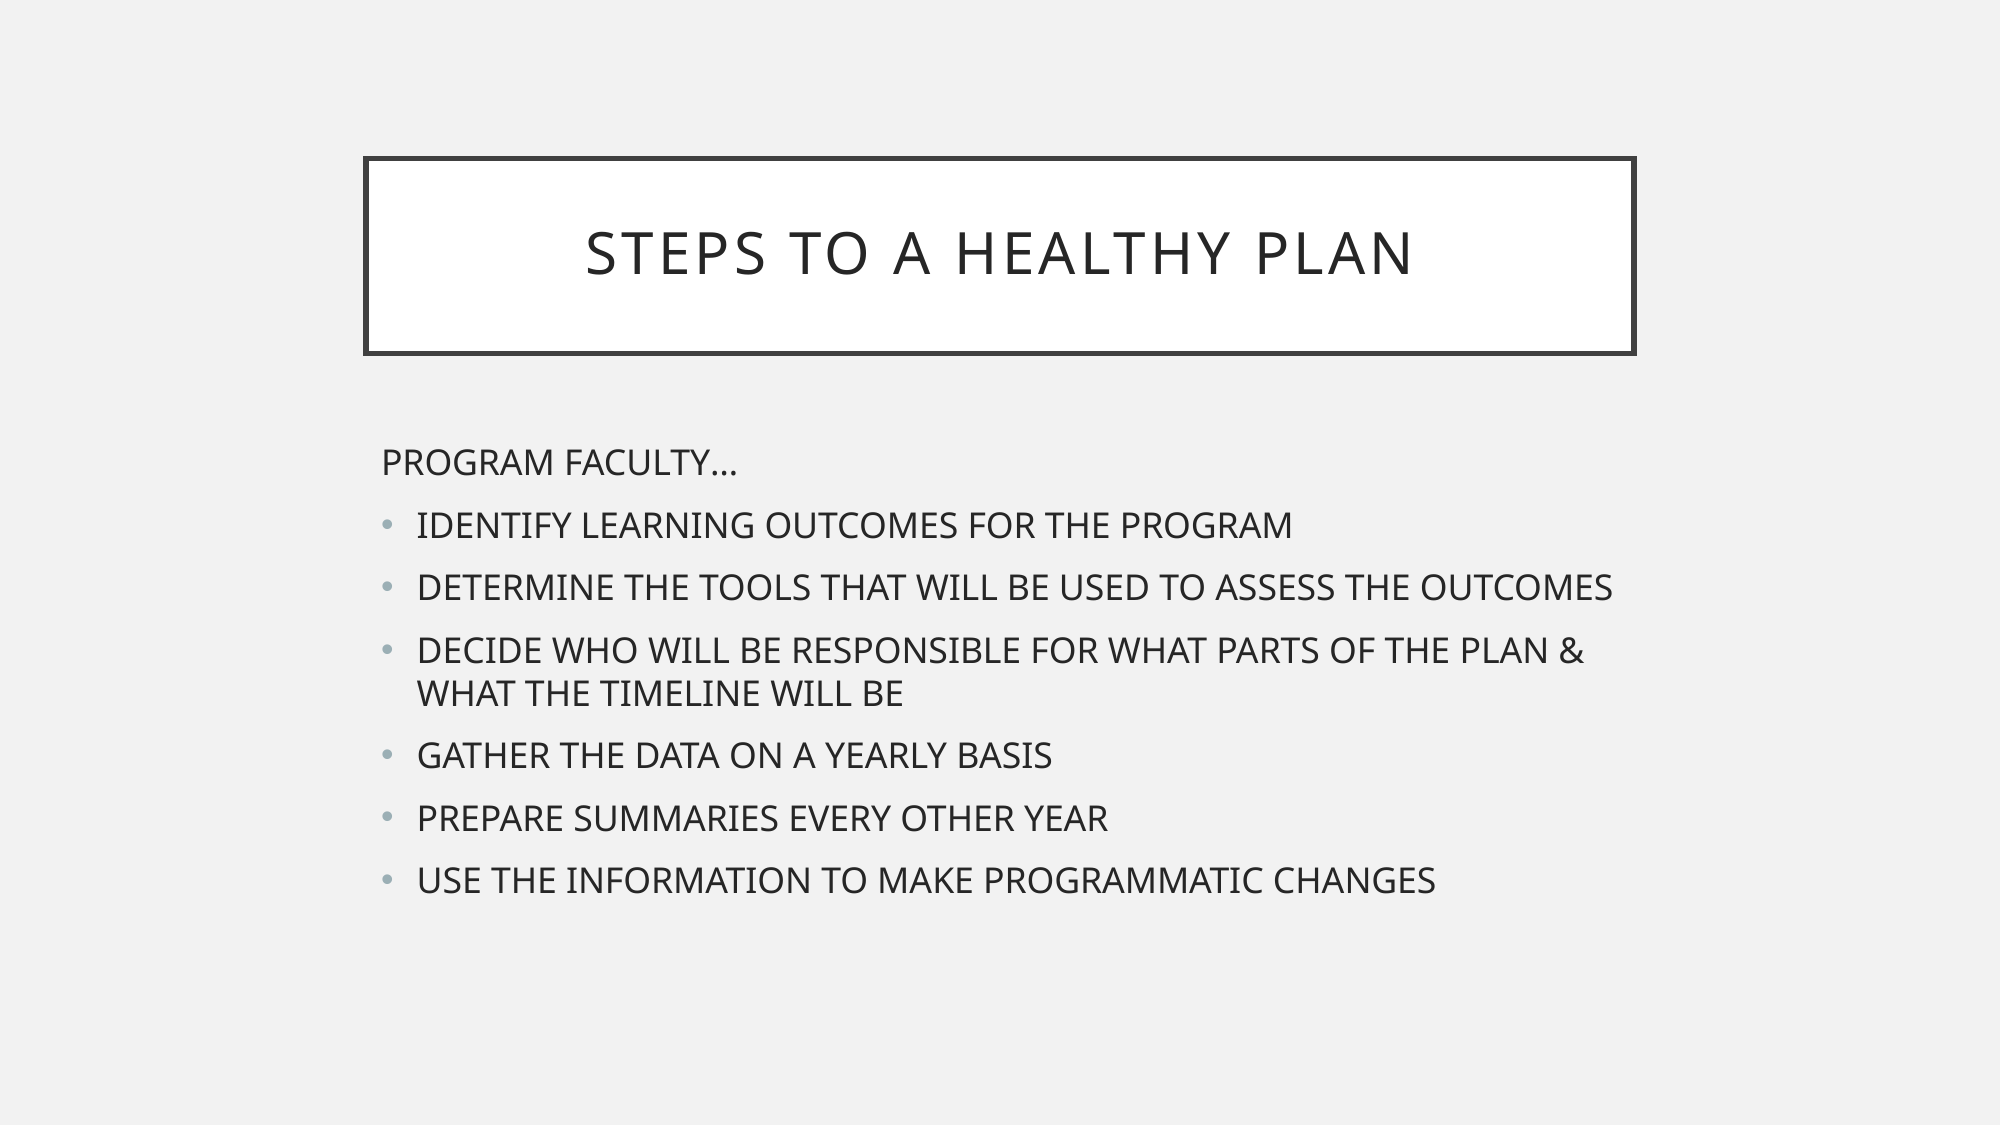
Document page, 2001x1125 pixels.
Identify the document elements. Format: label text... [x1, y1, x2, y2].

title STEPS TO A HEALTHY PLAN [363, 156, 1637, 356]
list PROGRAM FACULTY… IDENTIFY LEARNING OUTCOMES FOR THE PROGRAM DETERMINE THE TOOLS THAT WILL BE USED TO ASSESS THE OUTCOMES DECIDE WHO WILL BE RESPONSIBLE FOR WHAT PARTS OF THE PLAN & WHAT THE TIMELINE WILL BE GATHER THE DATA ON A YEARLY BASIS PREPARE SUMMARIES EVERY OTHER YEAR USE THE INFORMATION TO MAKE PROGRAMMATIC CHANGES [366, 432, 1634, 942]
